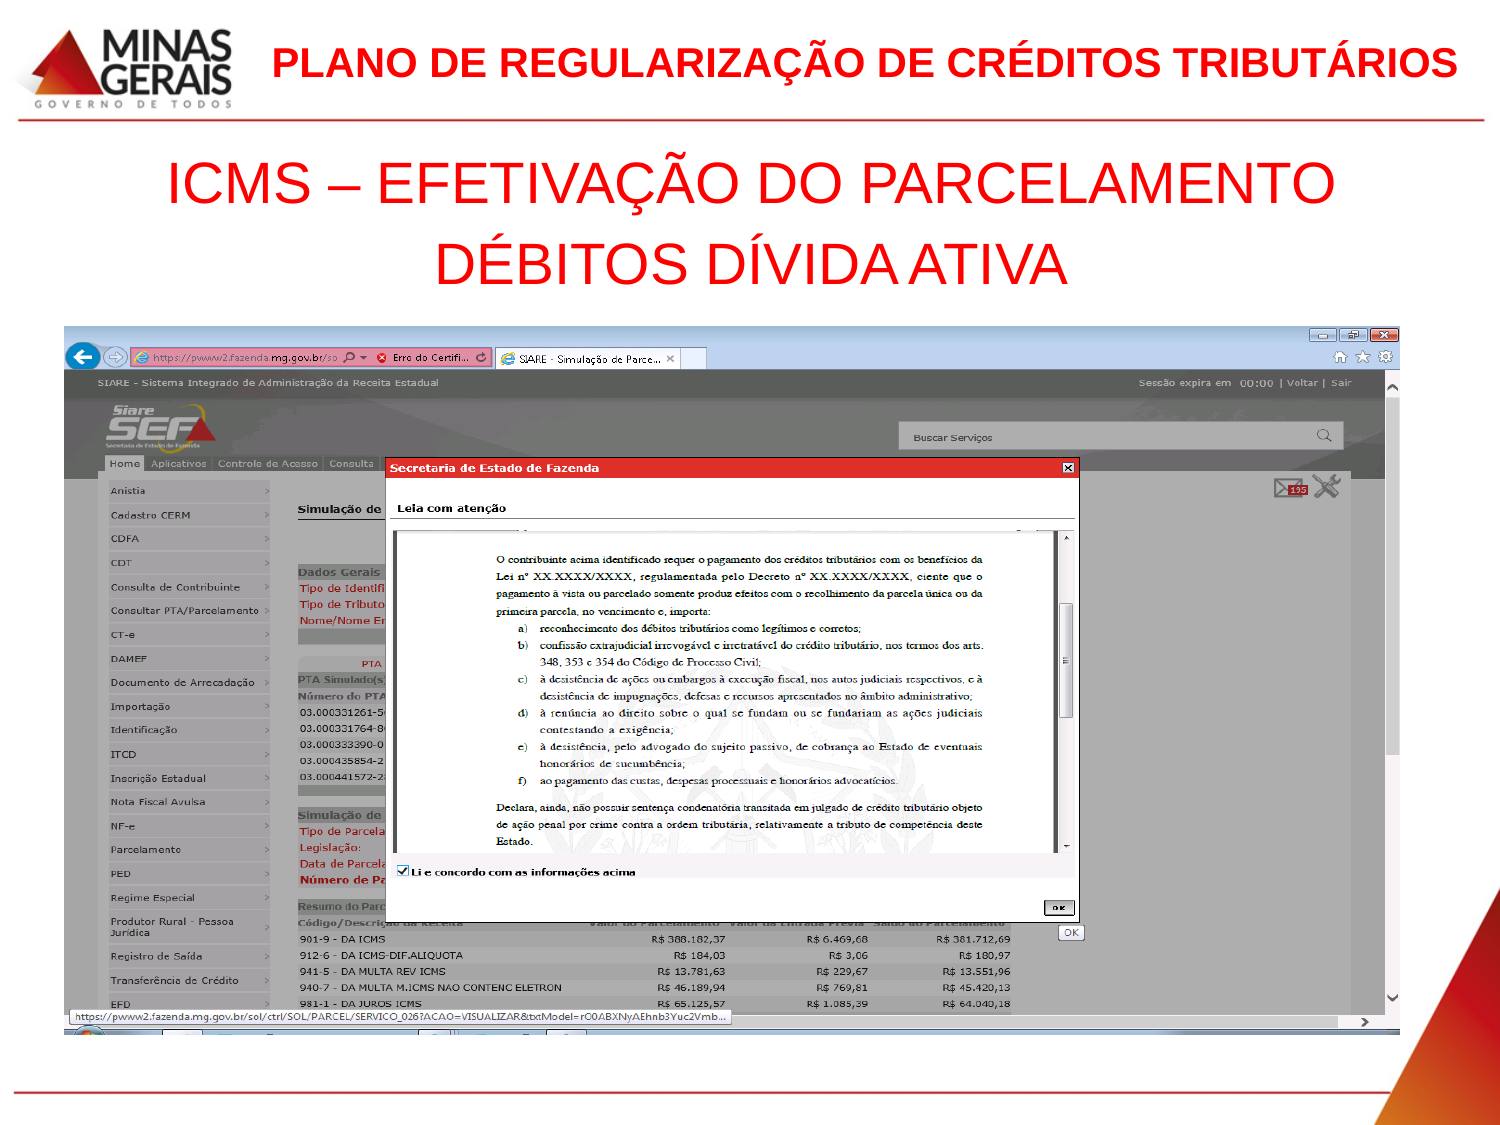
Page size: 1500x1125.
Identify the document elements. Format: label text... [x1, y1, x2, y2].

list ICMS – EFETIVAÇÃO DO PARCELAMENTO DÉBITOS DÍVIDA ATIVA [29, 137, 1474, 1094]
title PLANO DE REGULARIZAÇÃO DE CRÉDITOS TRIBUTÁRIOS [123, 7, 1474, 114]
picture [0, 0, 1500, 1125]
